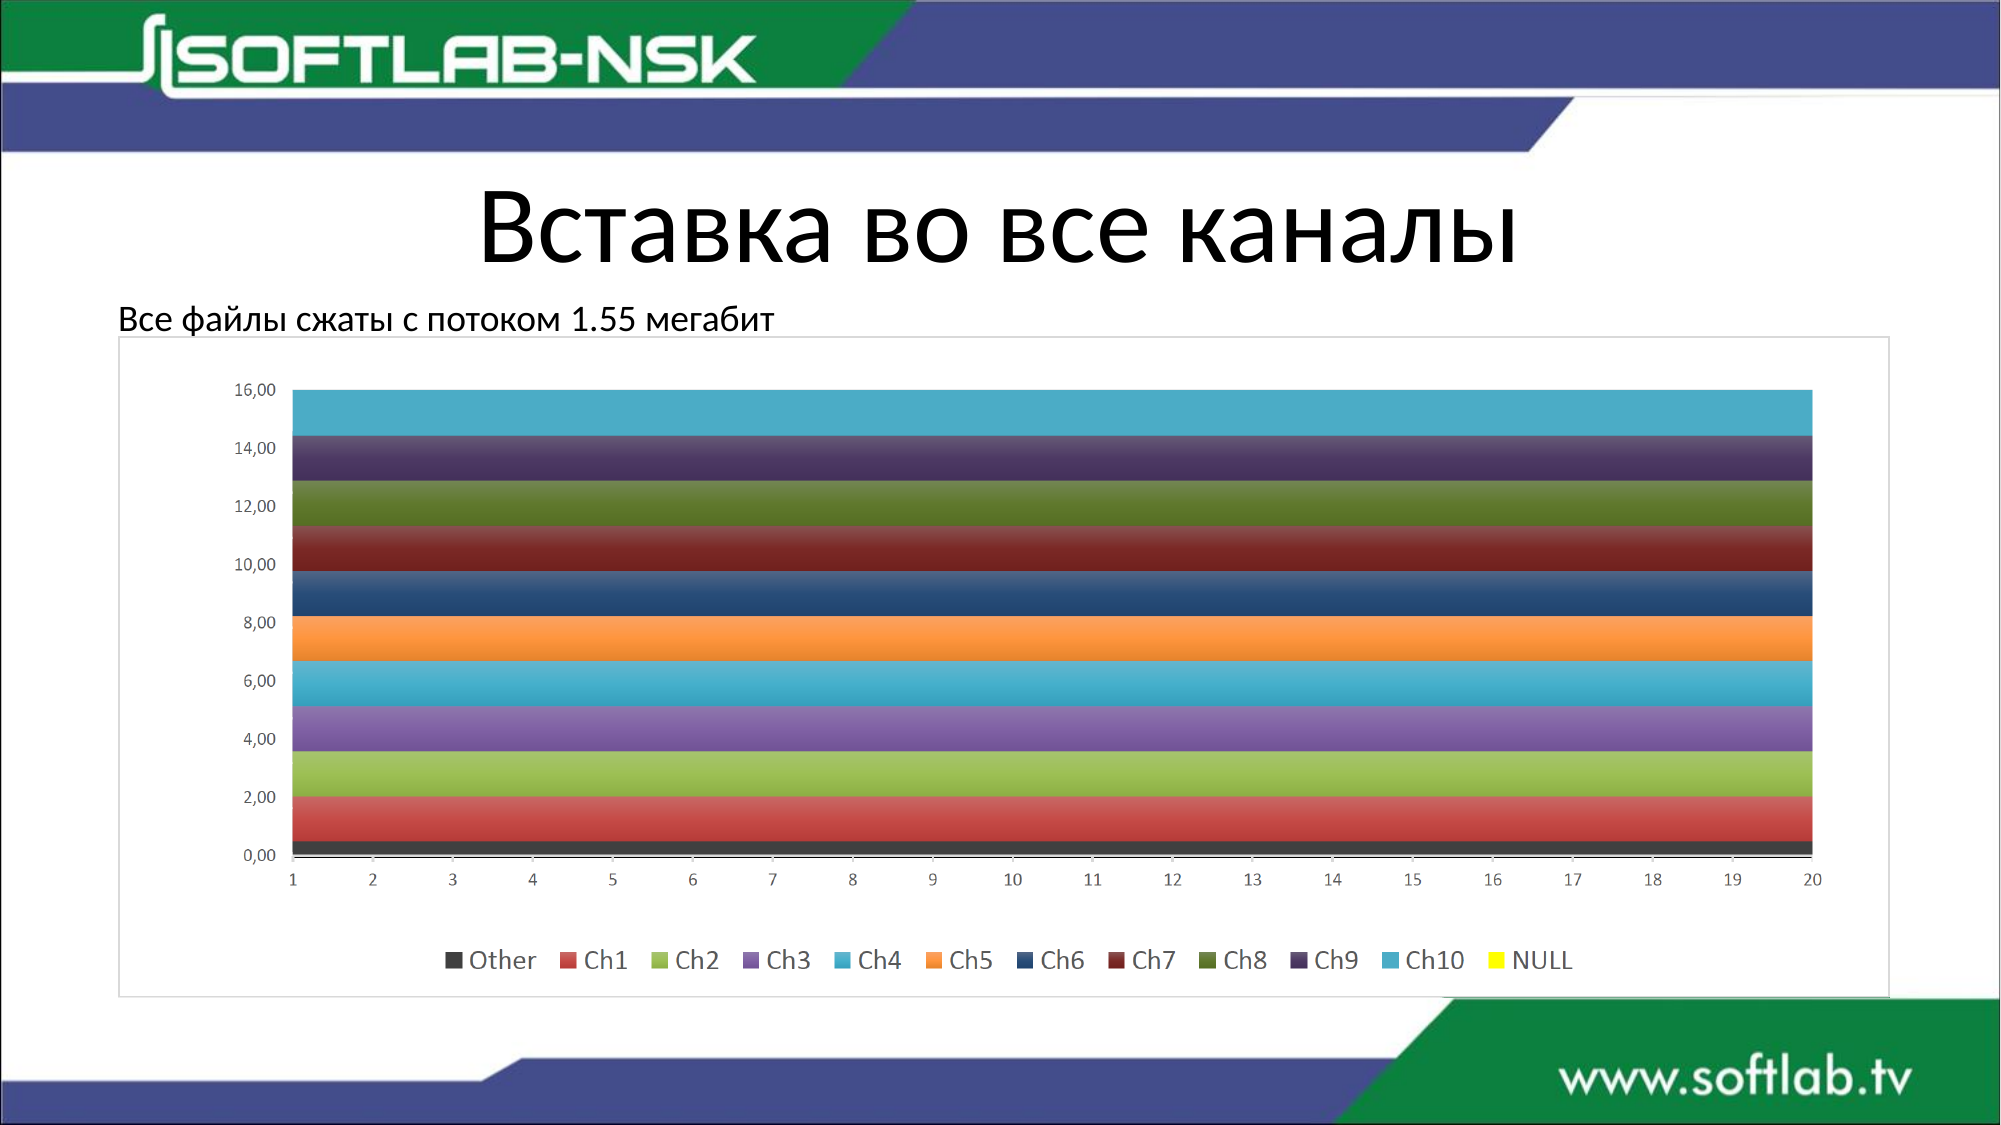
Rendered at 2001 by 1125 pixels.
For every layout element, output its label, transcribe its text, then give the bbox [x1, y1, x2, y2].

title Вставка во все каналы [99, 140, 1901, 298]
text_box Все файлы сжаты с потоком 1.55 мегабит [103, 286, 790, 347]
picture [0, 0, 2001, 1125]
